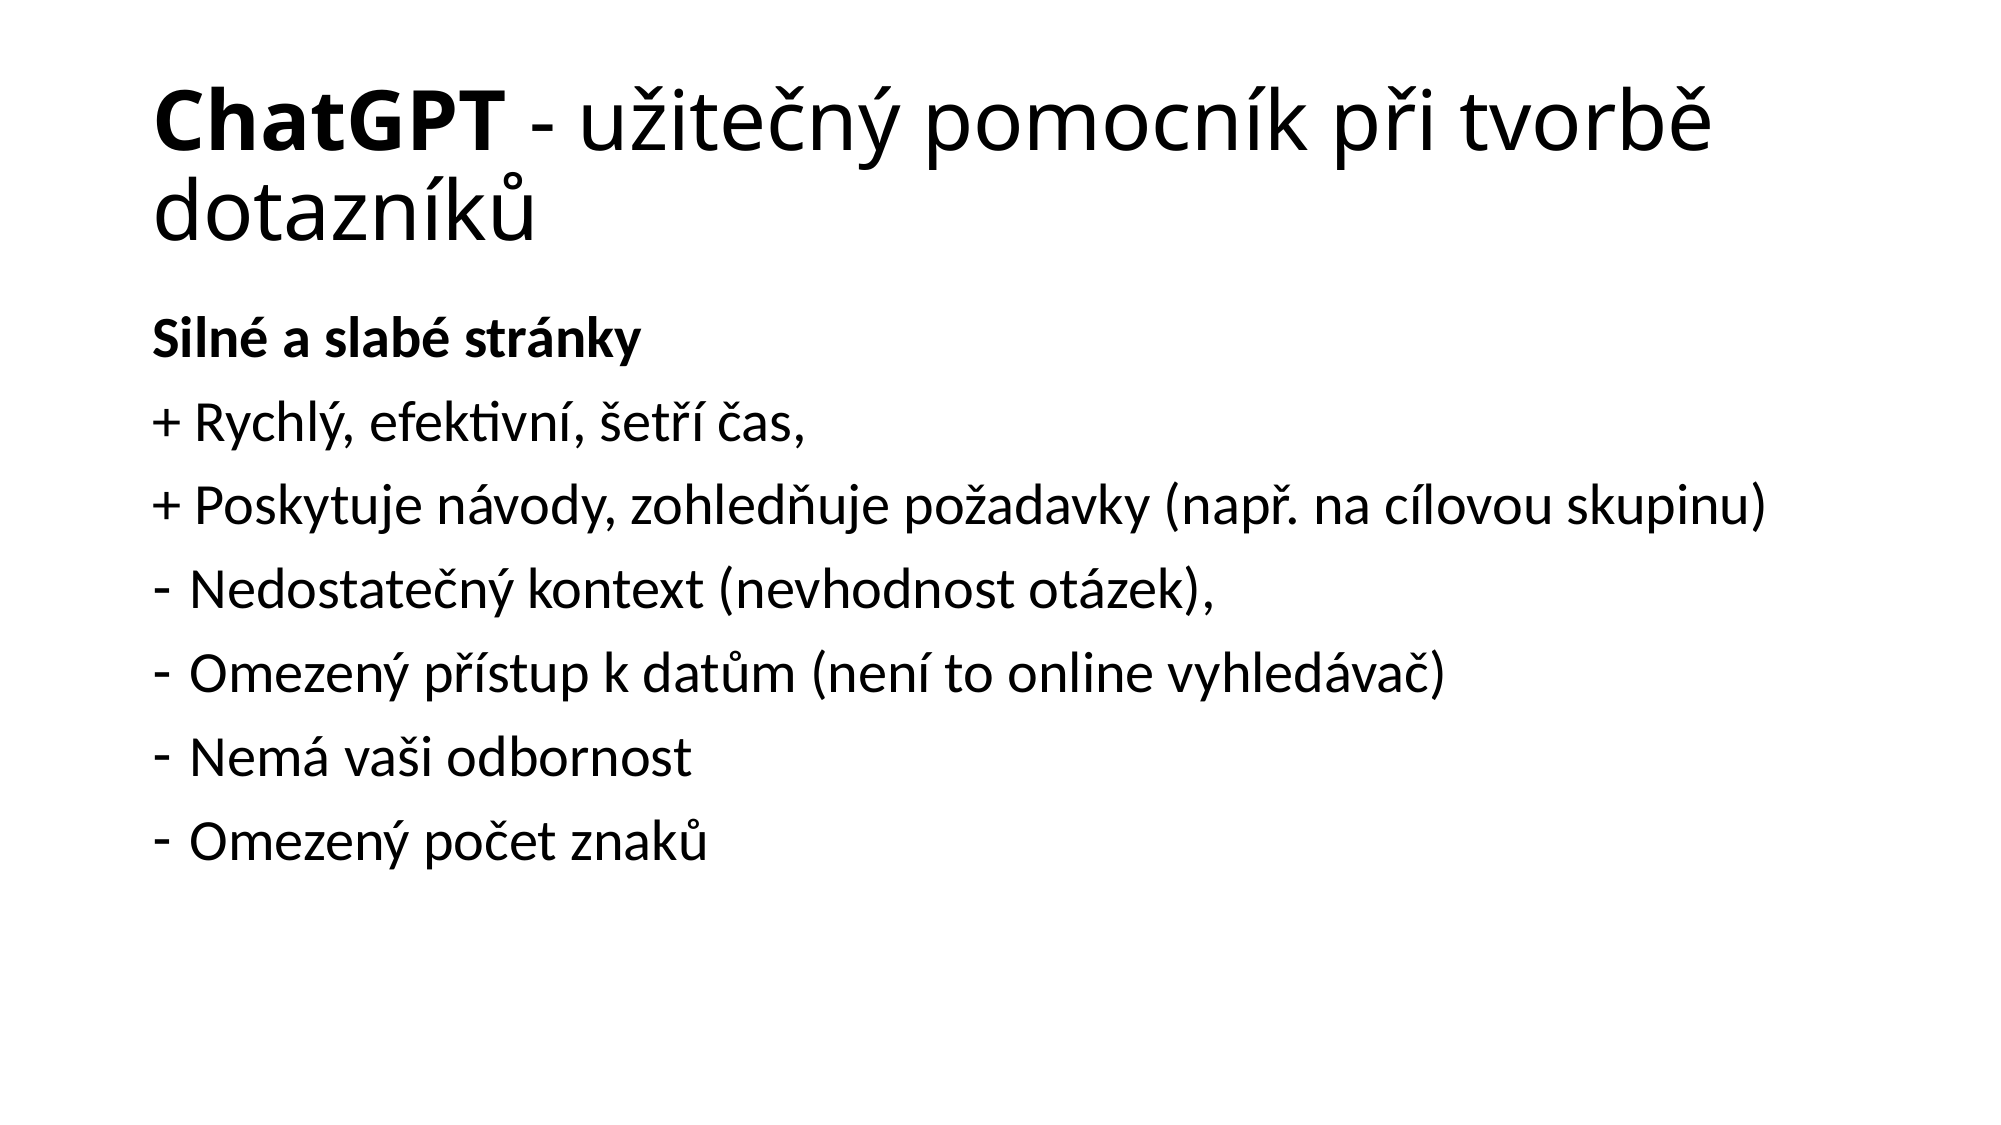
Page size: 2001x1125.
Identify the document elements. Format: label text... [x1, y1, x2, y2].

title ChatGPT - užitečný pomocník při tvorbě dotazníků [137, 59, 1863, 278]
list Silné a slabé stránky + Rychlý, efektivní, šetří čas, + Poskytuje návody, zohledňuje požadavky (např. na cílovou skupinu) Nedostatečný kontext (nevhodnost otázek), Omezený přístup k datům (není to online vyhledávač) Nemá vaši odbornost Omezený počet znaků [137, 299, 1863, 1014]
